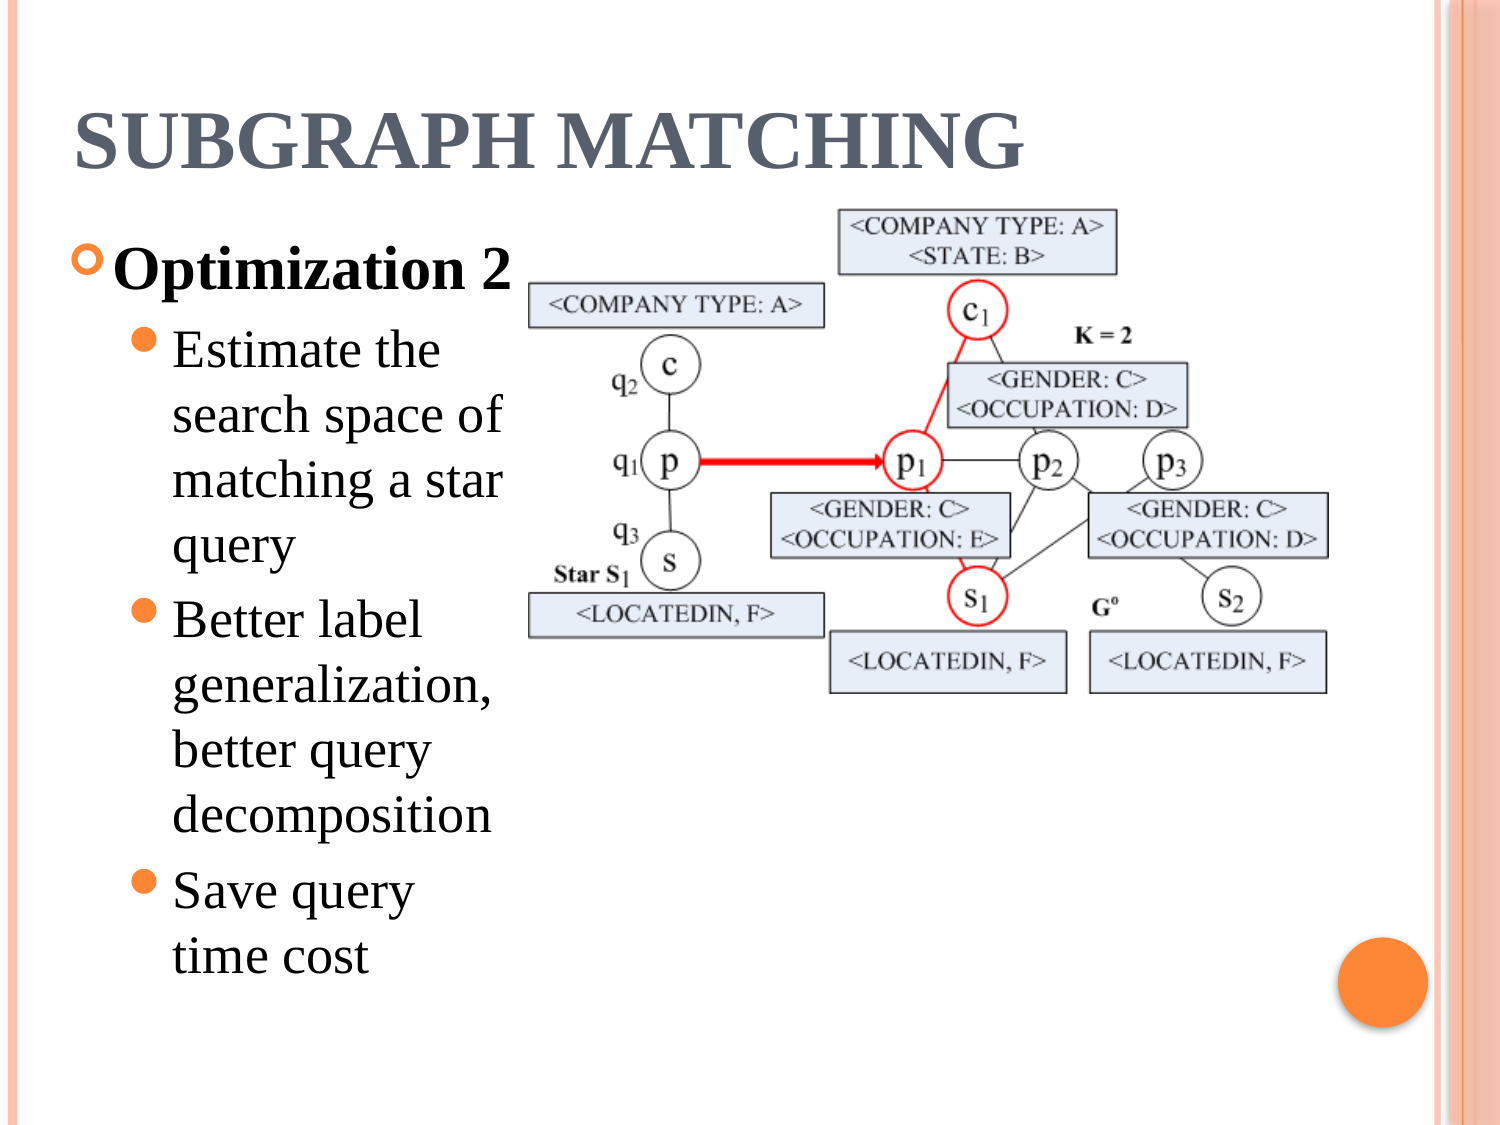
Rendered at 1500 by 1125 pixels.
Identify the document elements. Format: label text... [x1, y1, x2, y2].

text_box Subgraph Matching [59, 78, 1438, 189]
text_box Optimization 2 Estimate the search space of matching a star query Better label generalization, better query decomposition Save query time cost [53, 219, 538, 823]
picture [528, 207, 1330, 695]
